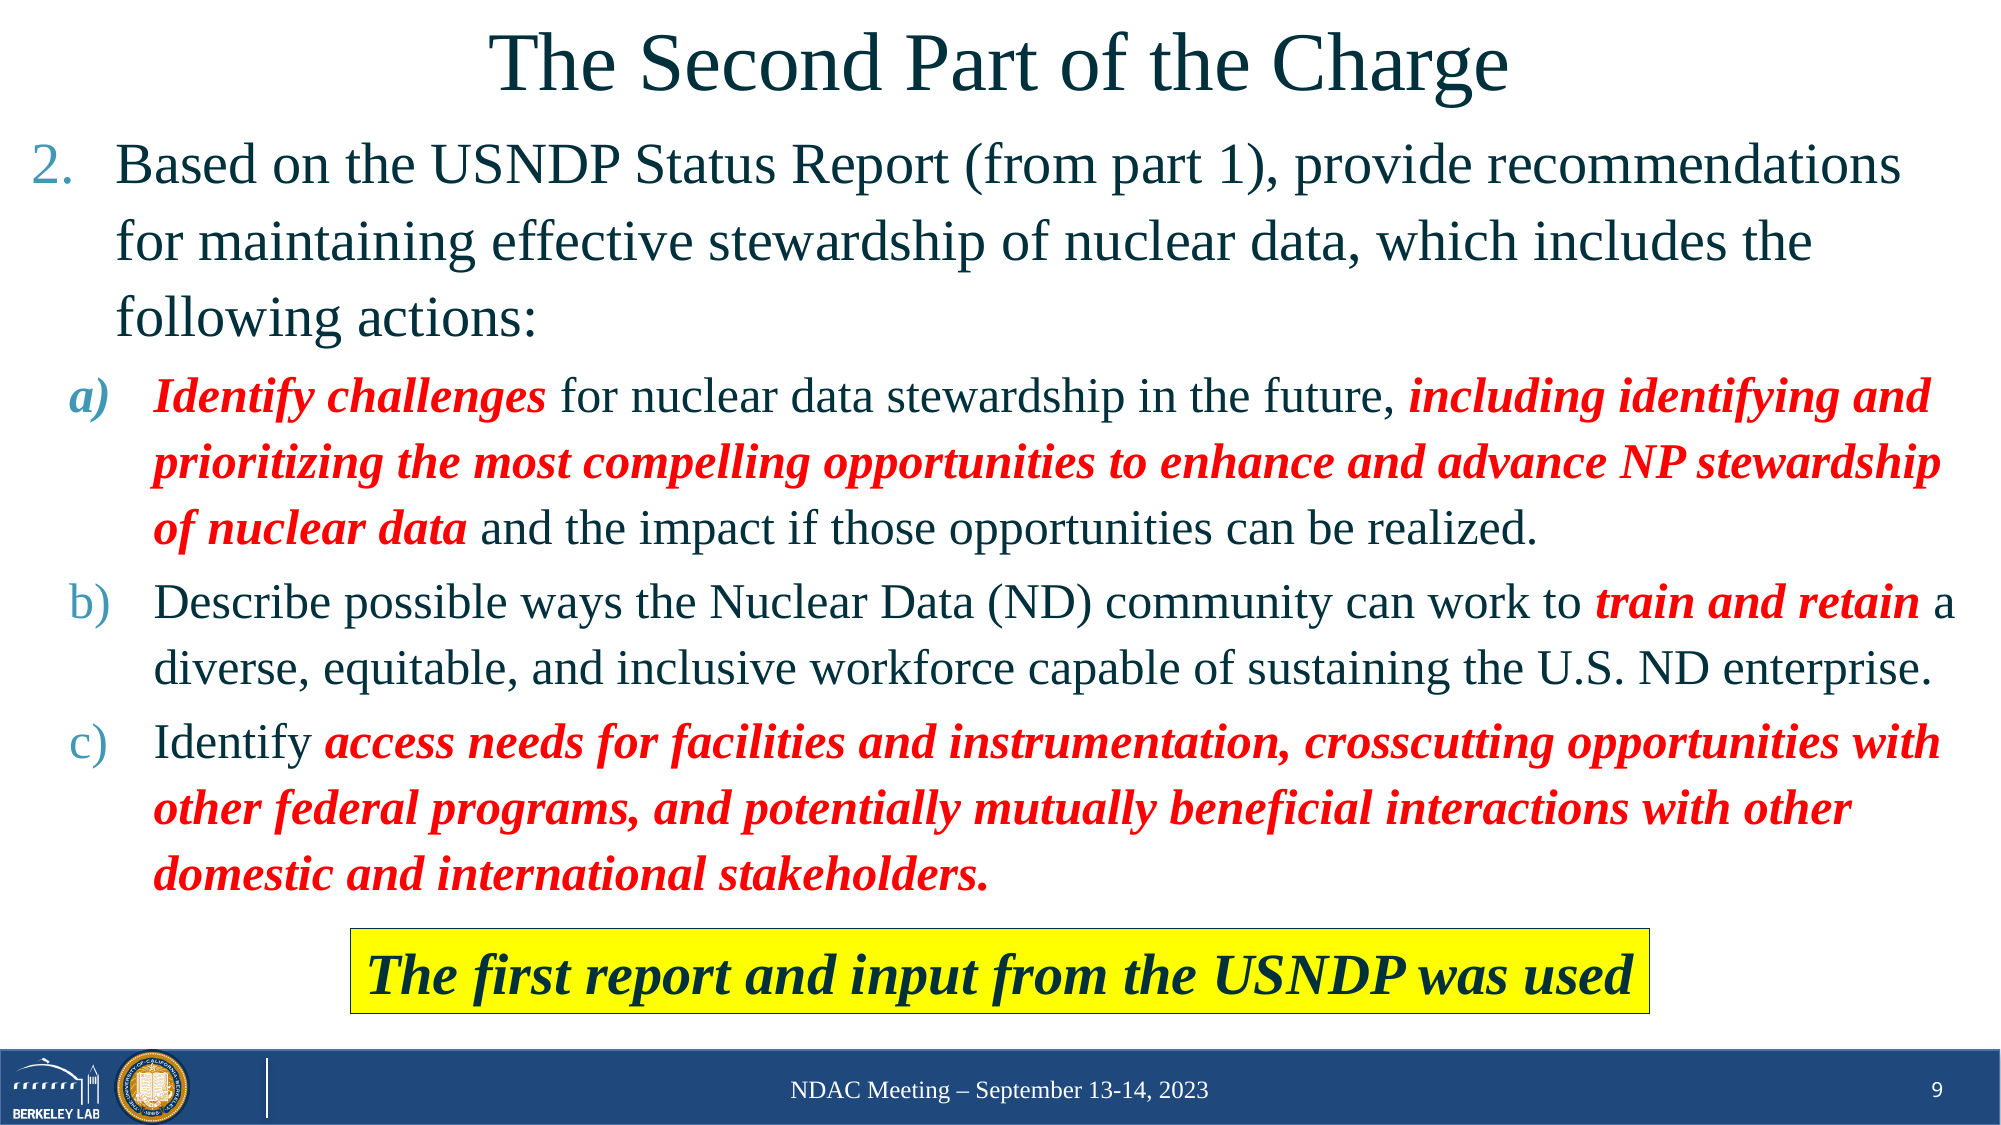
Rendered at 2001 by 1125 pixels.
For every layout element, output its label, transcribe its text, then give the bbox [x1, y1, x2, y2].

title The Second Part of the Charge [0, 0, 2000, 152]
picture [114, 1050, 190, 1125]
text_box Based on the USNDP Status Report (from part 1), provide recommendations for maintaining effective stewardship of nuclear data, which includes the following actions: Identify challenges for nuclear data stewardship in the future, including identifying and prioritizing the most compelling opportunities to enhance and advance NP stewardship of nuclear data and the impact if those opportunities can be realized. Describe possible ways the Nuclear Data (ND) community can work to train and retain a diverse, equitable, and inclusive workforce capable of sustaining the U.S. ND enterprise. Identify access needs for facilities and instrumentation, crosscutting opportunities with other federal programs, and potentially mutually beneficial interactions with other domestic and international stakeholders. [16, 110, 1984, 1050]
text_box The first report and input from the USNDP was used [350, 928, 1650, 1014]
